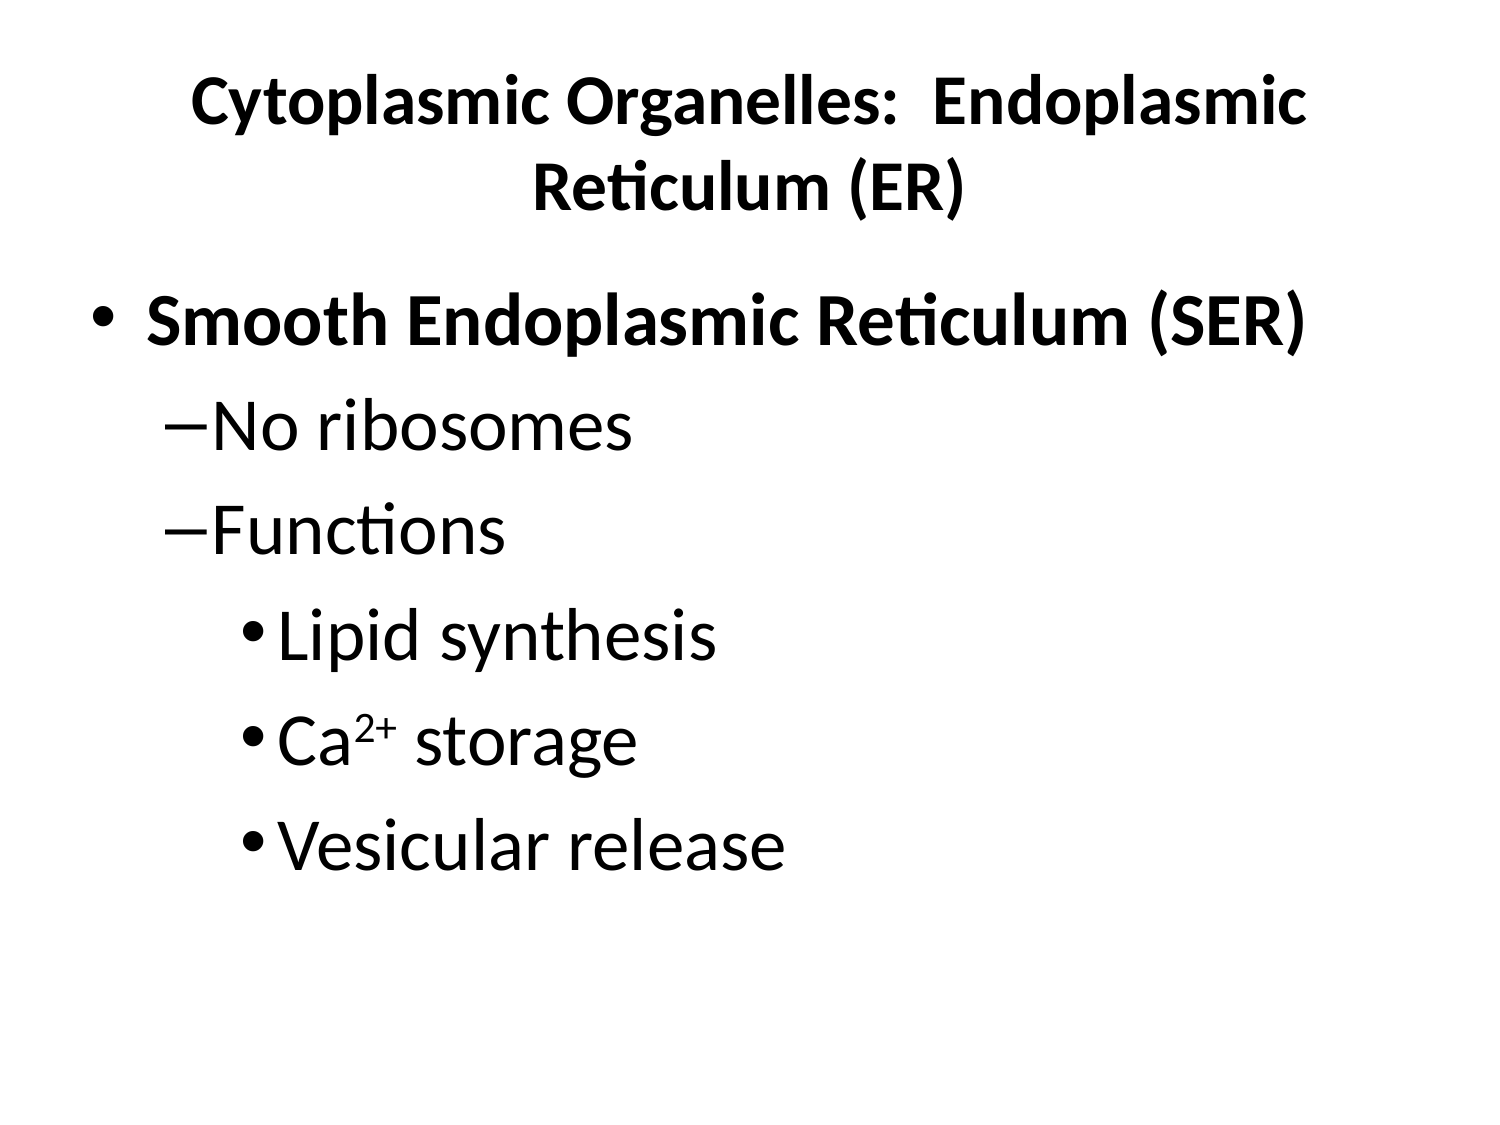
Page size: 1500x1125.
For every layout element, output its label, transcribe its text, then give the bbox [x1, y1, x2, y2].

title Cytoplasmic Organelles: Endoplasmic Reticulum (ER) [75, 45, 1425, 233]
list Smooth Endoplasmic Reticulum (SER) No ribosomes Functions Lipid synthesis Ca2+ storage Vesicular release [75, 262, 1425, 1005]
